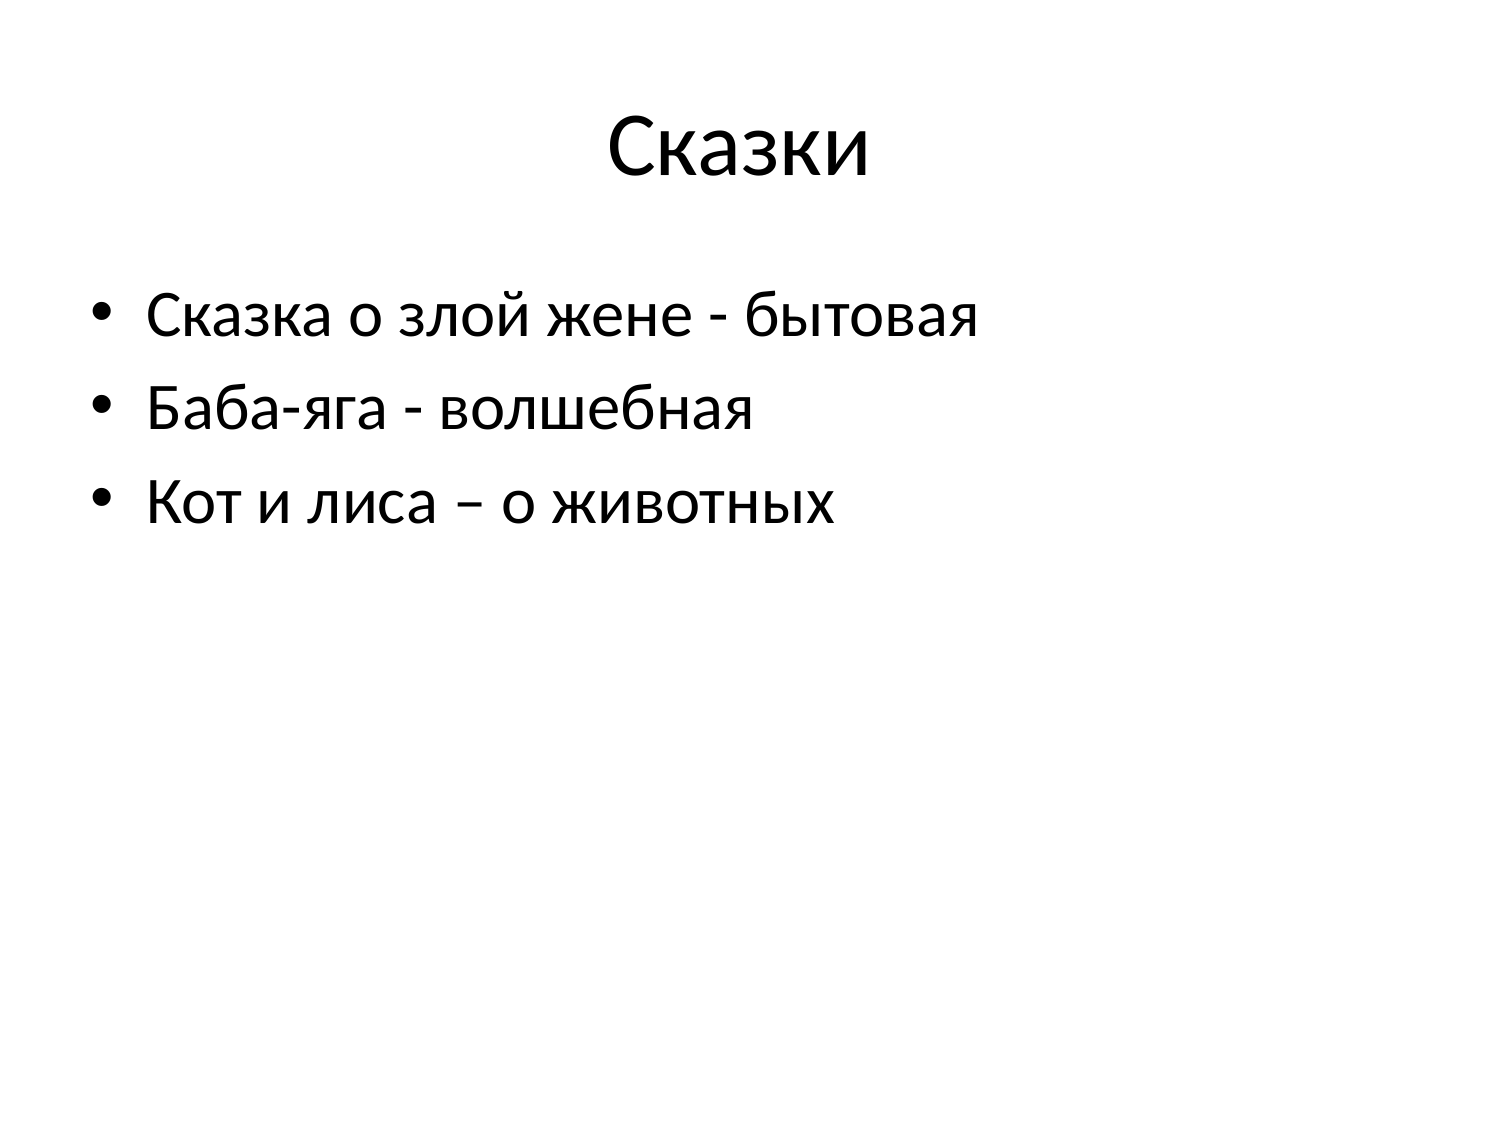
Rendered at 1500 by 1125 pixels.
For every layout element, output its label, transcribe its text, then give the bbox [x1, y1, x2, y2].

title Сказки [75, 45, 1425, 233]
list Сказка о злой жене - бытовая Баба-яга - волшебная Кот и лиса – о животных [75, 262, 1425, 1005]
